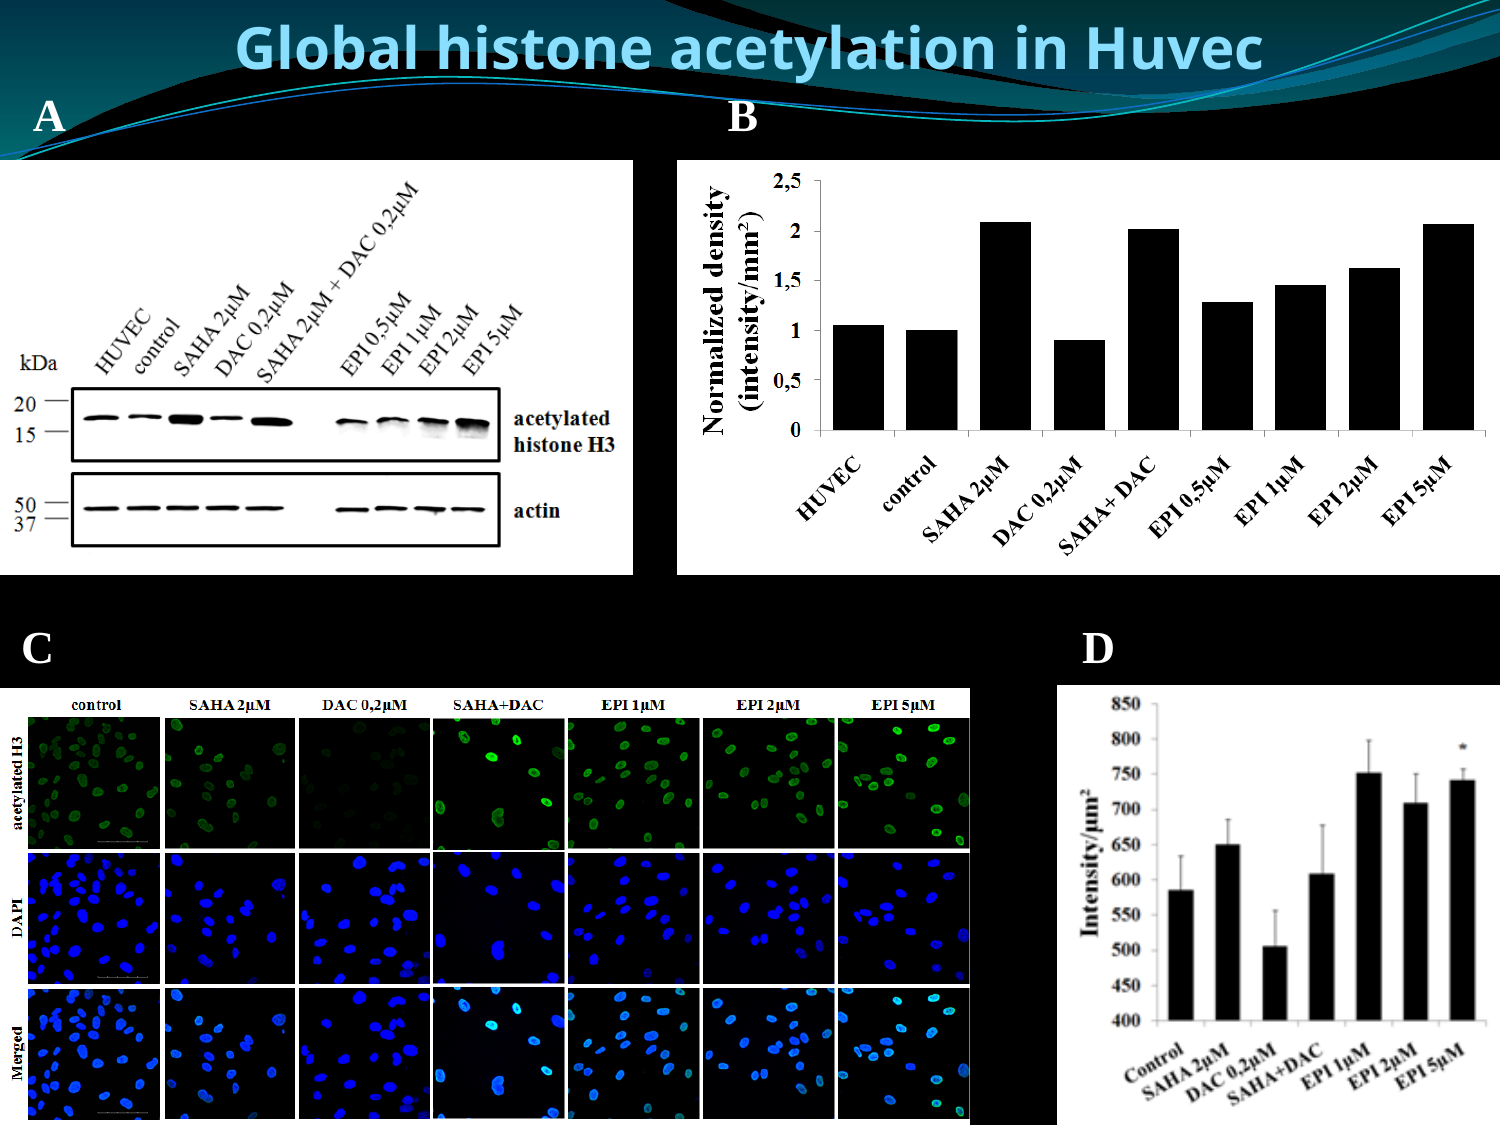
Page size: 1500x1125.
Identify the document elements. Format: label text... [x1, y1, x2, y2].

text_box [0, 609, 970, 1125]
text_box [0, 77, 633, 575]
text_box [1056, 609, 1500, 1125]
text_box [676, 77, 1500, 576]
text_box Global histone acetylation in Huvec [0, 3, 1500, 229]
